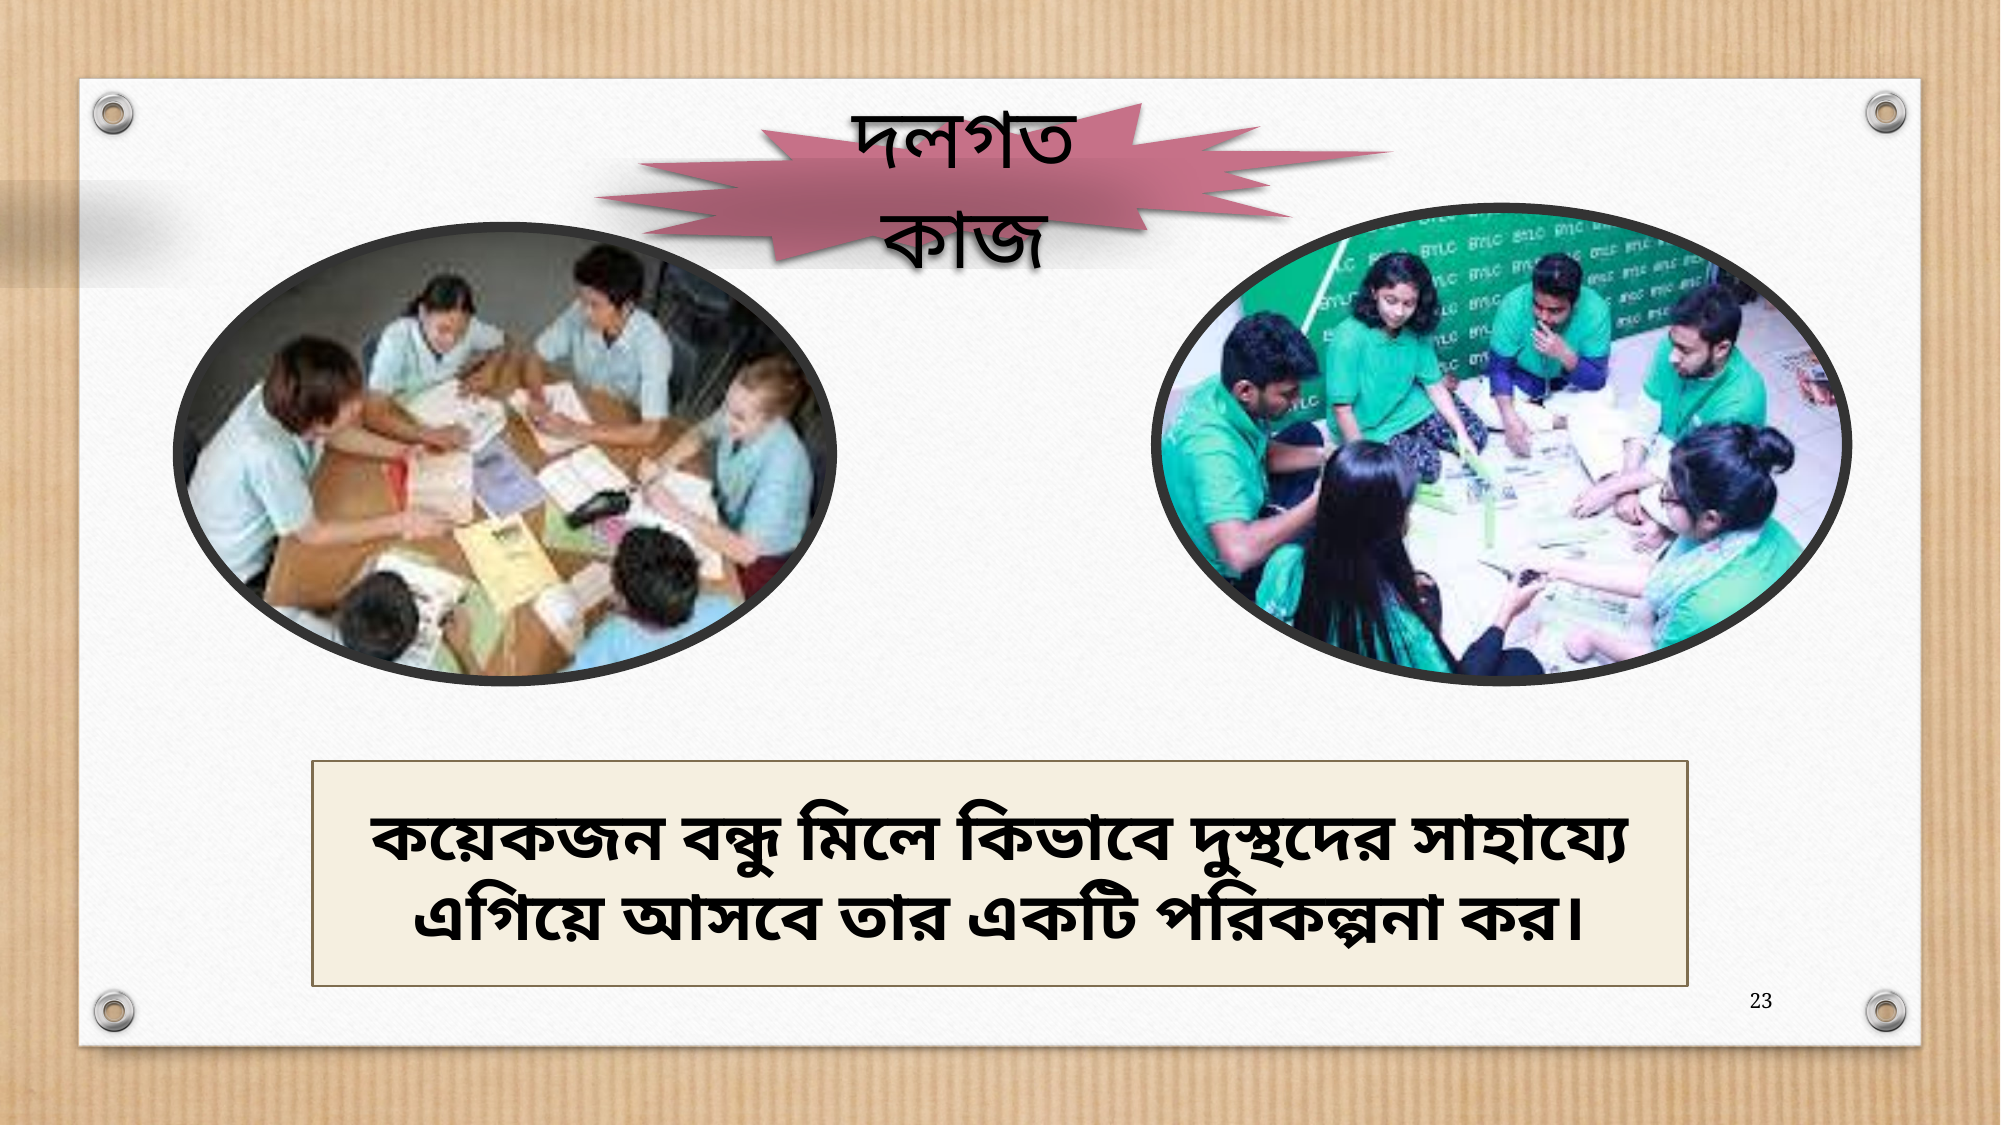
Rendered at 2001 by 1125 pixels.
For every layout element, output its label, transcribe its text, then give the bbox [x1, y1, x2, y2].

picture [0, 0, 2001, 1125]
text_box দলগত কাজ [760, 103, 1395, 207]
slide_number 23 [1698, 979, 1788, 1025]
text_box কয়েকজন বন্ধু মিলে কিভাবে দুস্থদের সাহায্যে এগিয়ে আসবে তার একটি পরিকল্পনা কর। [311, 760, 1689, 987]
